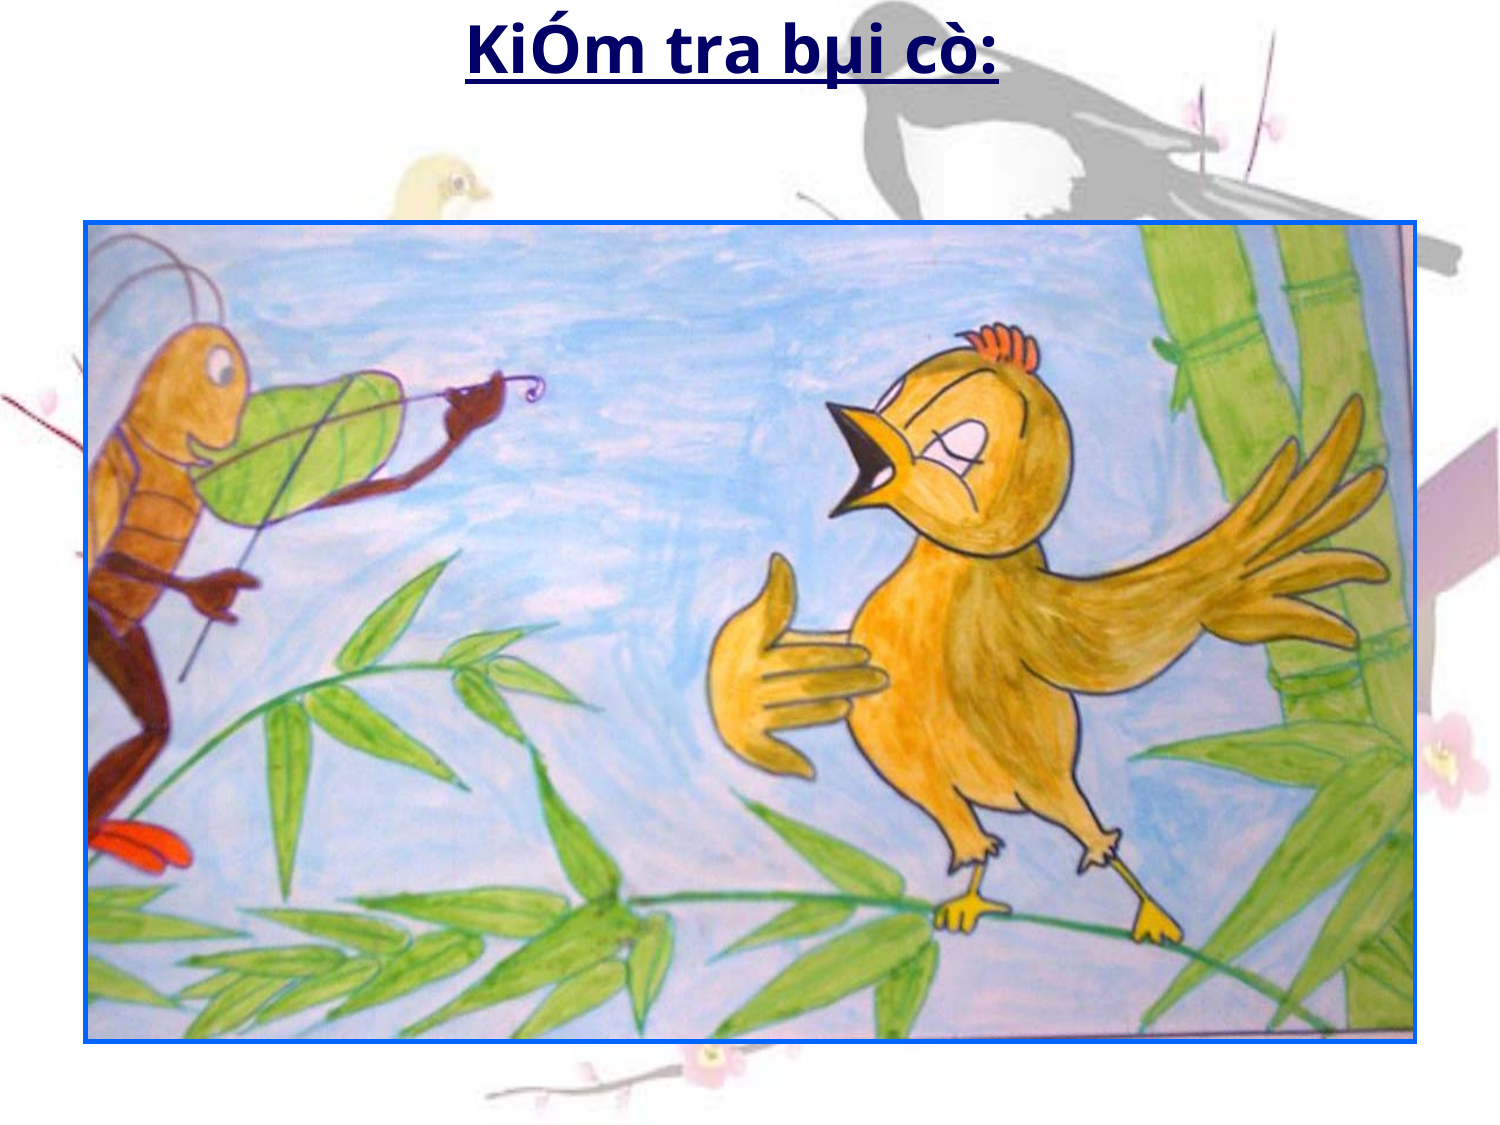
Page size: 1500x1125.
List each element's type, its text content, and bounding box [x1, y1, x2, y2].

text_box KiÓm tra bµi cò: [449, 0, 1115, 95]
picture [0, 0, 1500, 1125]
